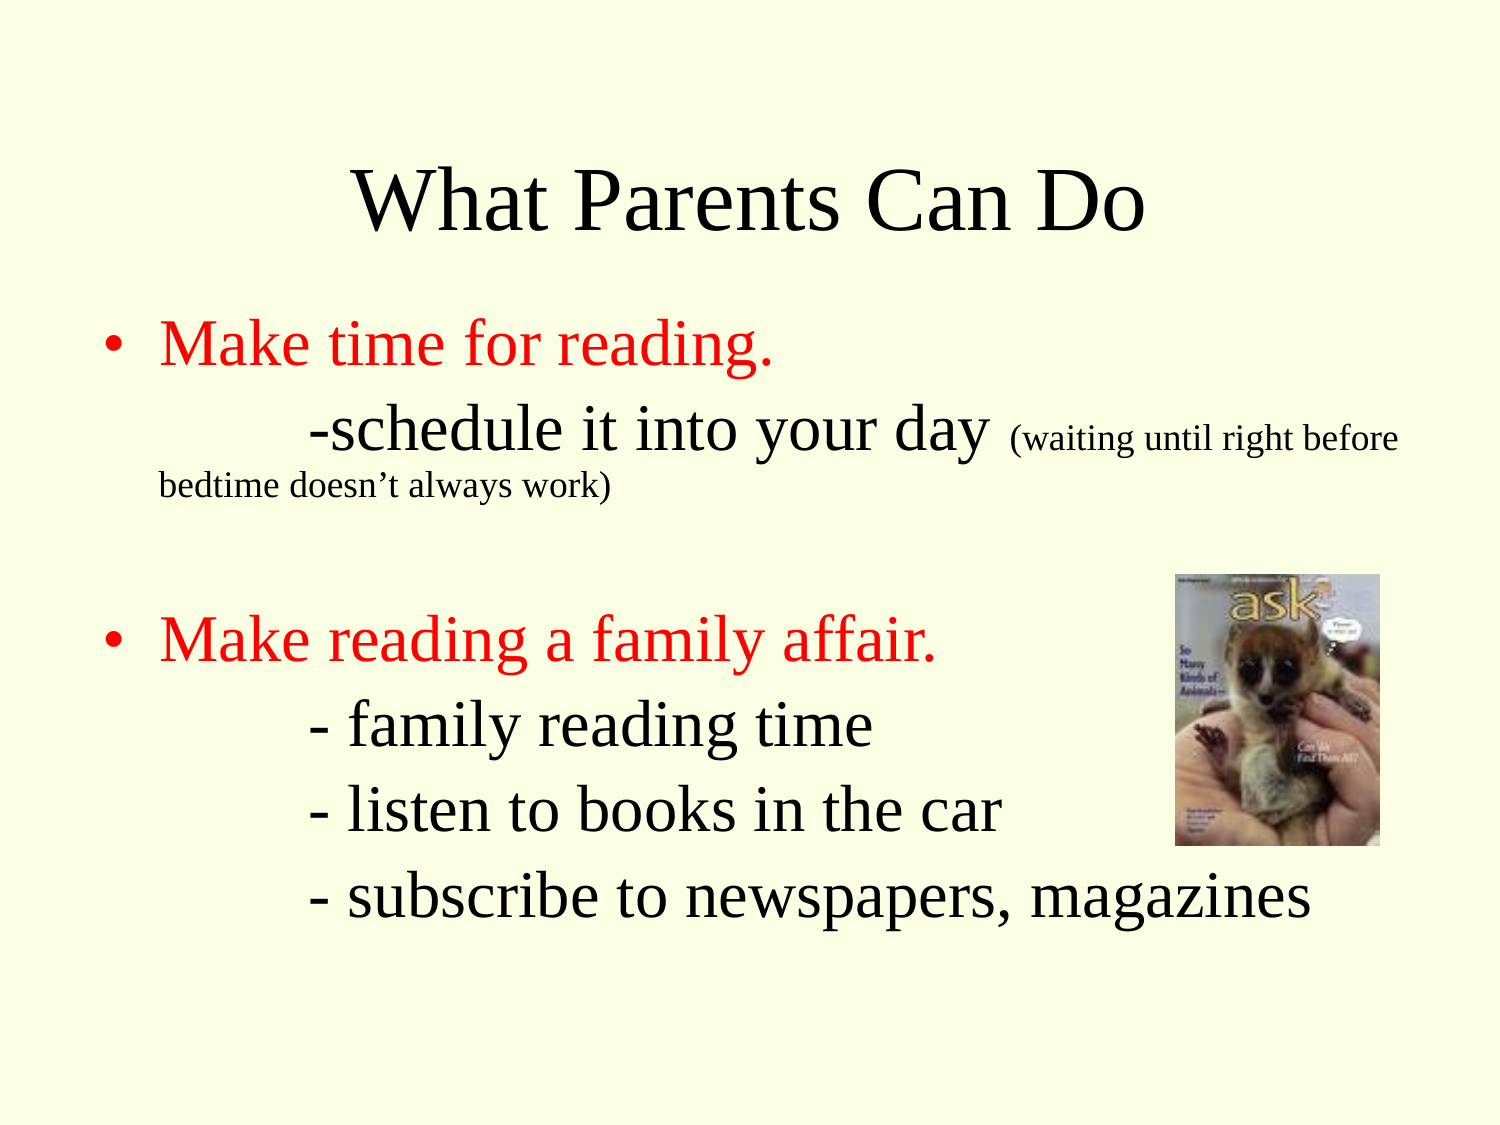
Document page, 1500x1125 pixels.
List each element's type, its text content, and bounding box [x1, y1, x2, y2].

title What Parents Can Do [112, 99, 1388, 288]
list • Make time for reading. -schedule it into your day (waiting until right before bedtime doesn’t always work) • Make reading a family affair. - family reading time - listen to books in the car - subscribe to newspapers, magazines [87, 299, 1438, 1013]
picture [1174, 574, 1380, 846]
